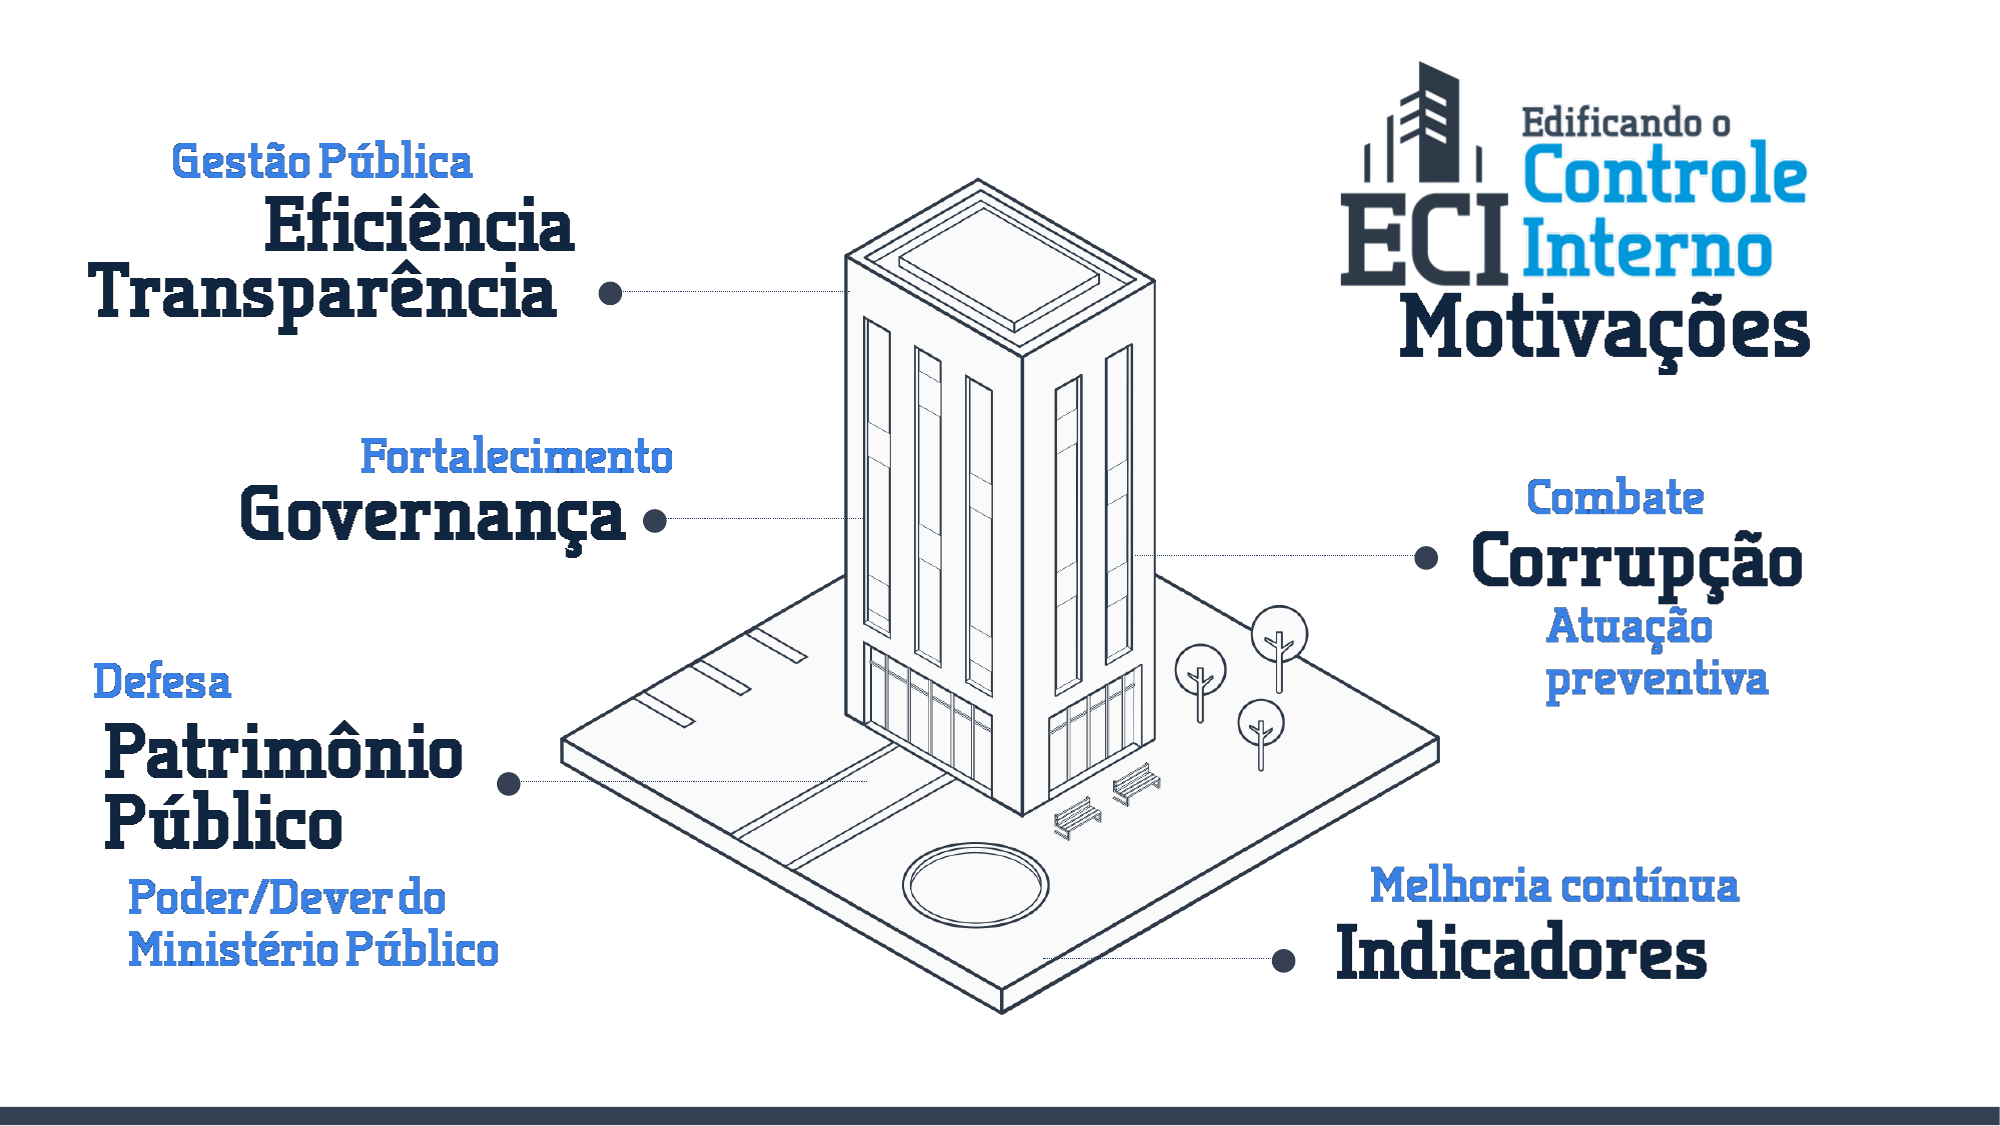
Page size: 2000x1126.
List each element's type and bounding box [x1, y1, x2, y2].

picture [19, 60, 2000, 1042]
text_box [1042, 545, 1439, 973]
text_box [496, 281, 867, 797]
text_box [0, 1105, 2000, 1126]
